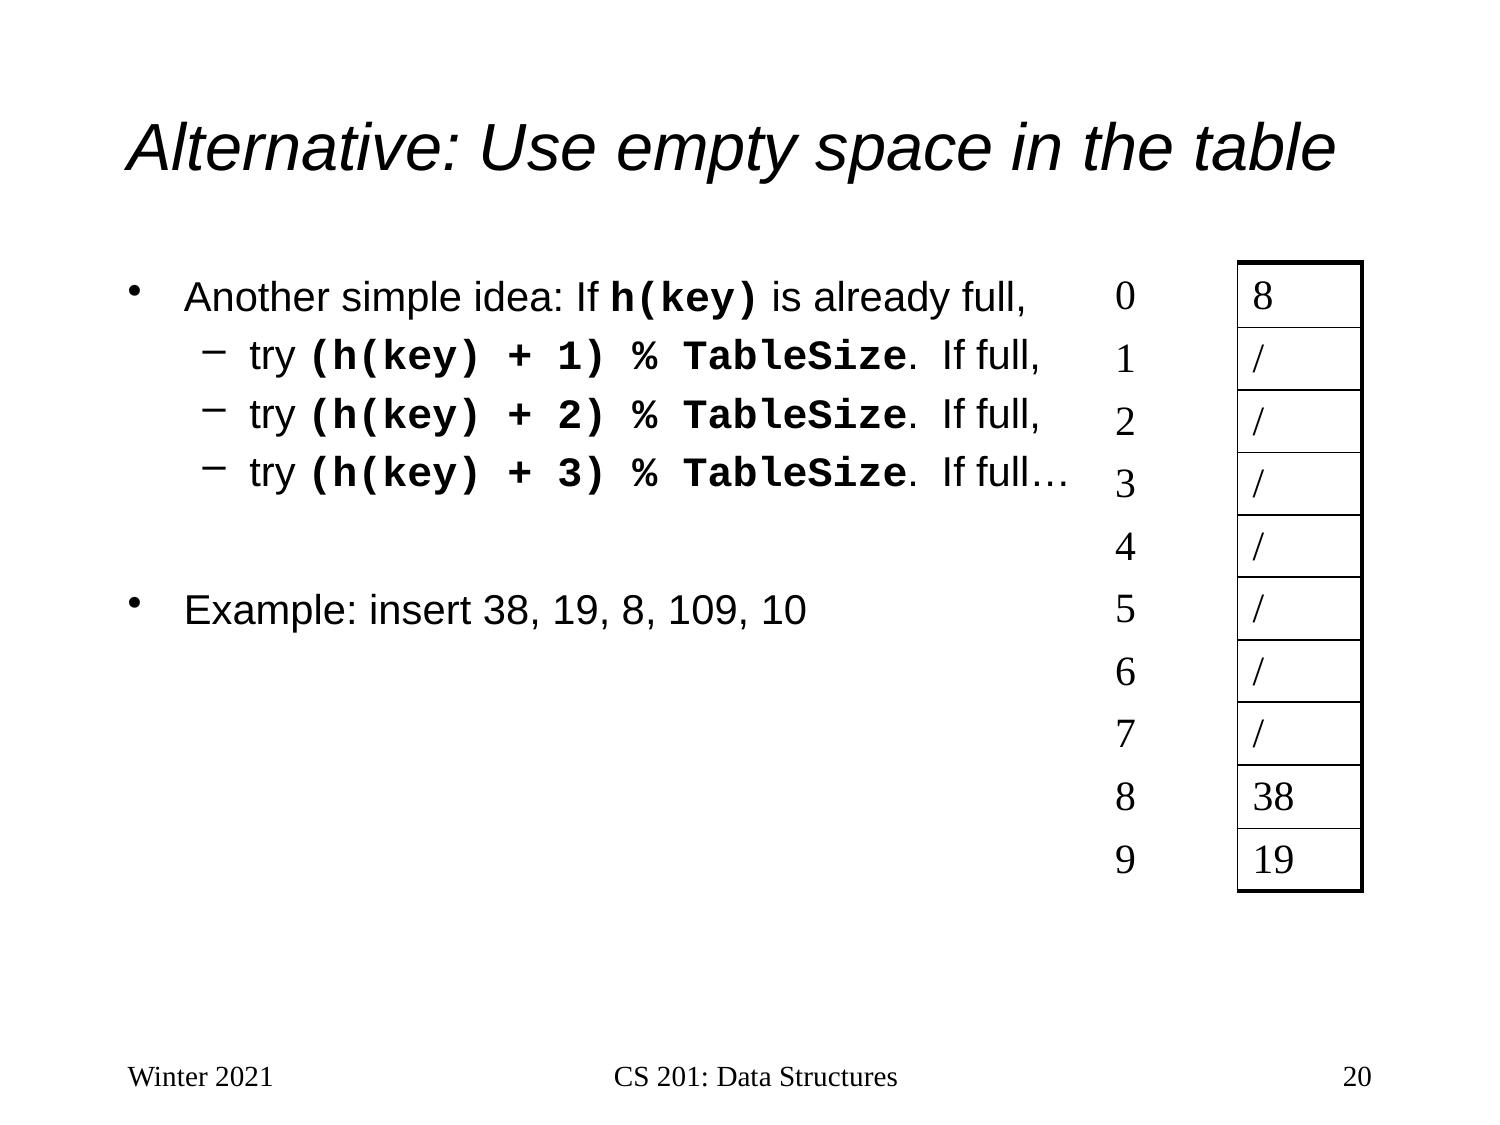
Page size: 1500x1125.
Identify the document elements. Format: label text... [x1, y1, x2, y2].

slide_number 20 [1074, 1049, 1388, 1125]
title Alternative: Use empty space in the table [112, 49, 1388, 238]
slide_number Winter 2021 [112, 1049, 426, 1125]
list Another simple idea: If h(key) is already full, try (h(key) + 1) % TableSize. If full, try (h(key) + 2) % TableSize. If full, try (h(key) + 3) % TableSize. If full… Example: insert 38, 19, 8, 109, 10 [112, 262, 1388, 1001]
footer CS 201: Data Structures [474, 1049, 1038, 1125]
